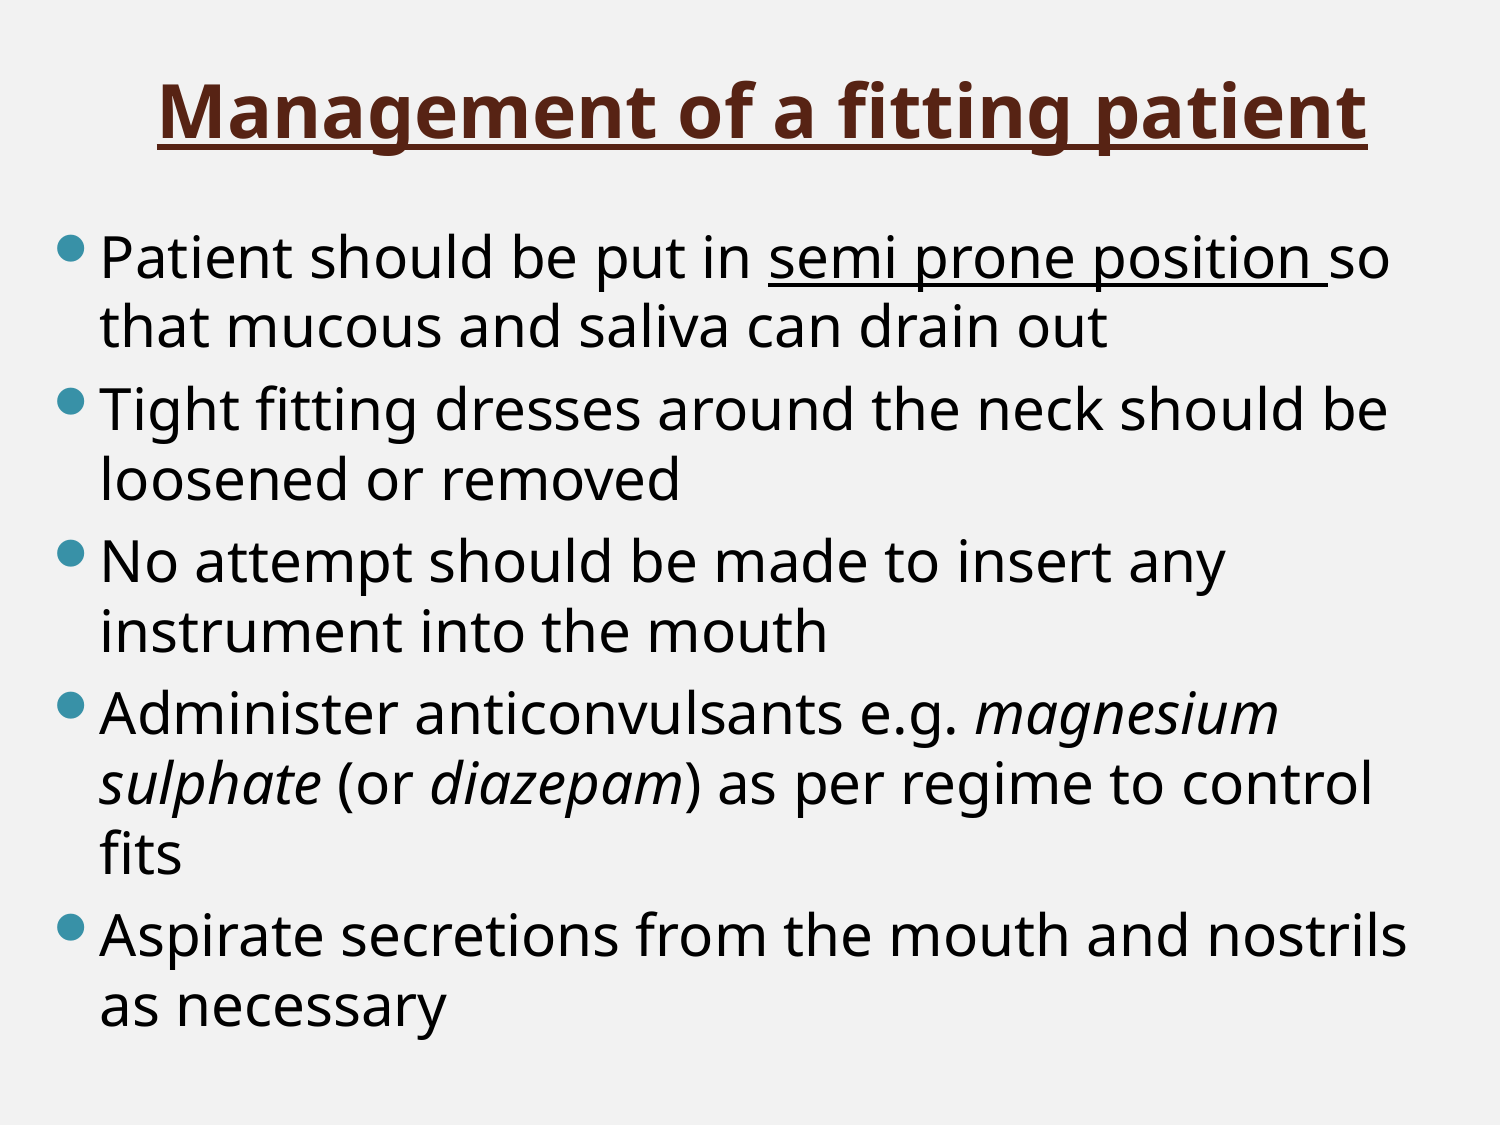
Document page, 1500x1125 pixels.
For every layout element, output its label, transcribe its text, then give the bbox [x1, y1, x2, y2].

list Patient should be put in semi prone position so that mucous and saliva can drain out Tight fitting dresses around the neck should be loosened or removed No attempt should be made to insert any instrument into the mouth Administer anticonvulsants e.g. magnesium sulphate (or diazepam) as per regime to control fits Aspirate secretions from the mouth and nostrils as necessary [24, 212, 1488, 1075]
title Management of a fitting patient [125, 50, 1400, 168]
